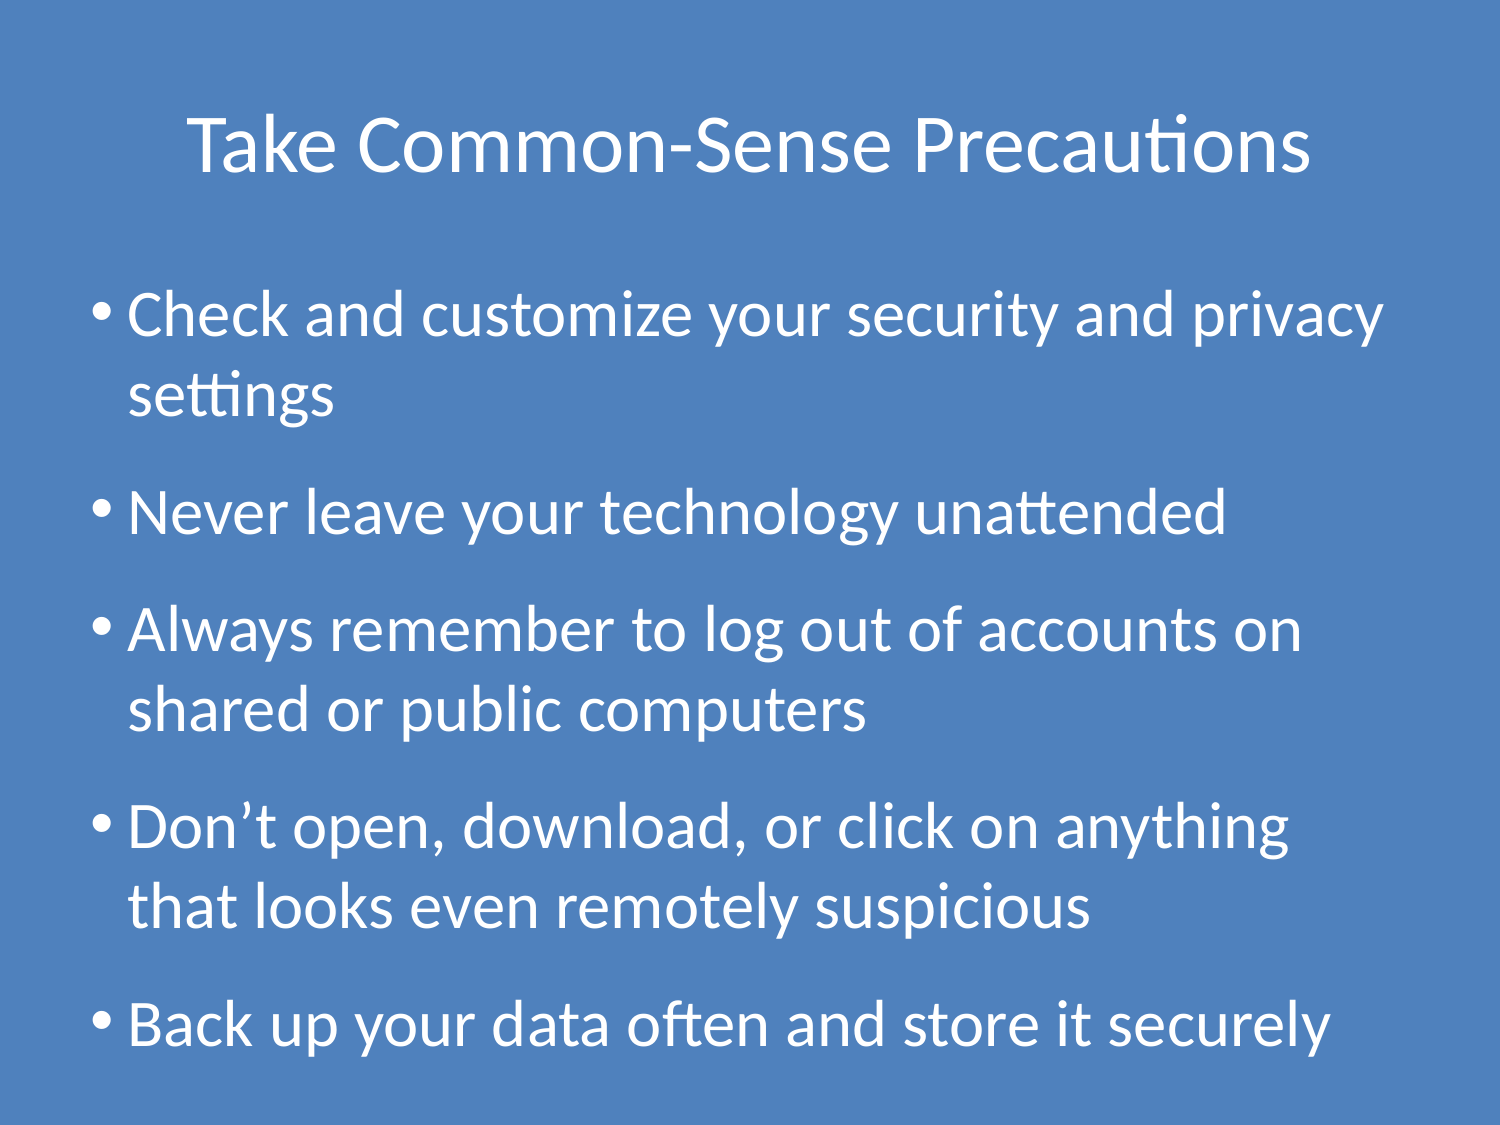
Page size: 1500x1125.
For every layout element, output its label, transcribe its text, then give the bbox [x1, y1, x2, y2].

title Take Common-Sense Precautions [75, 45, 1425, 233]
list Check and customize your security and privacy settings Never leave your technology unattended Always remember to log out of accounts on shared or public computers Don’t open, download, or click on anything that looks even remotely suspicious Back up your data often and store it securely [75, 262, 1425, 1005]
